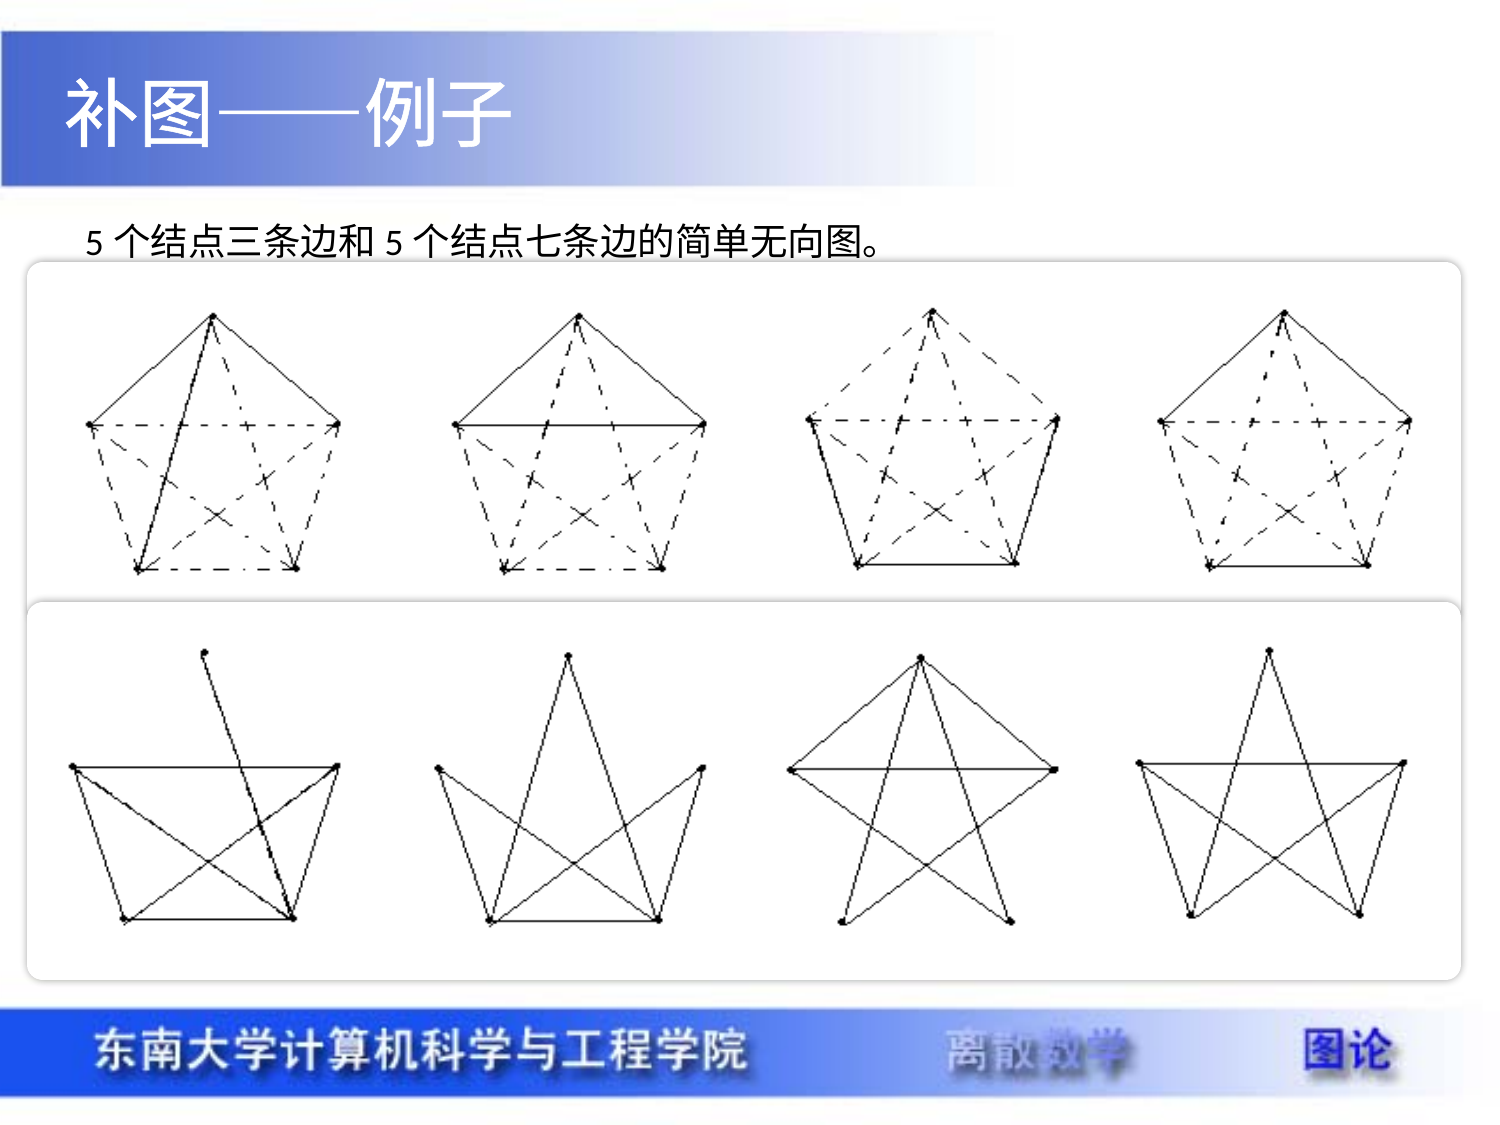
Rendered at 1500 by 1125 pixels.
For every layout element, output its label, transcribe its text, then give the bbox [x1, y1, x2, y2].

picture [0, 0, 1500, 1125]
text_box 补图——例子 [49, 58, 529, 164]
text_box 5个结点三条边和5个结点七条边的简单无向图。 [70, 210, 1032, 256]
